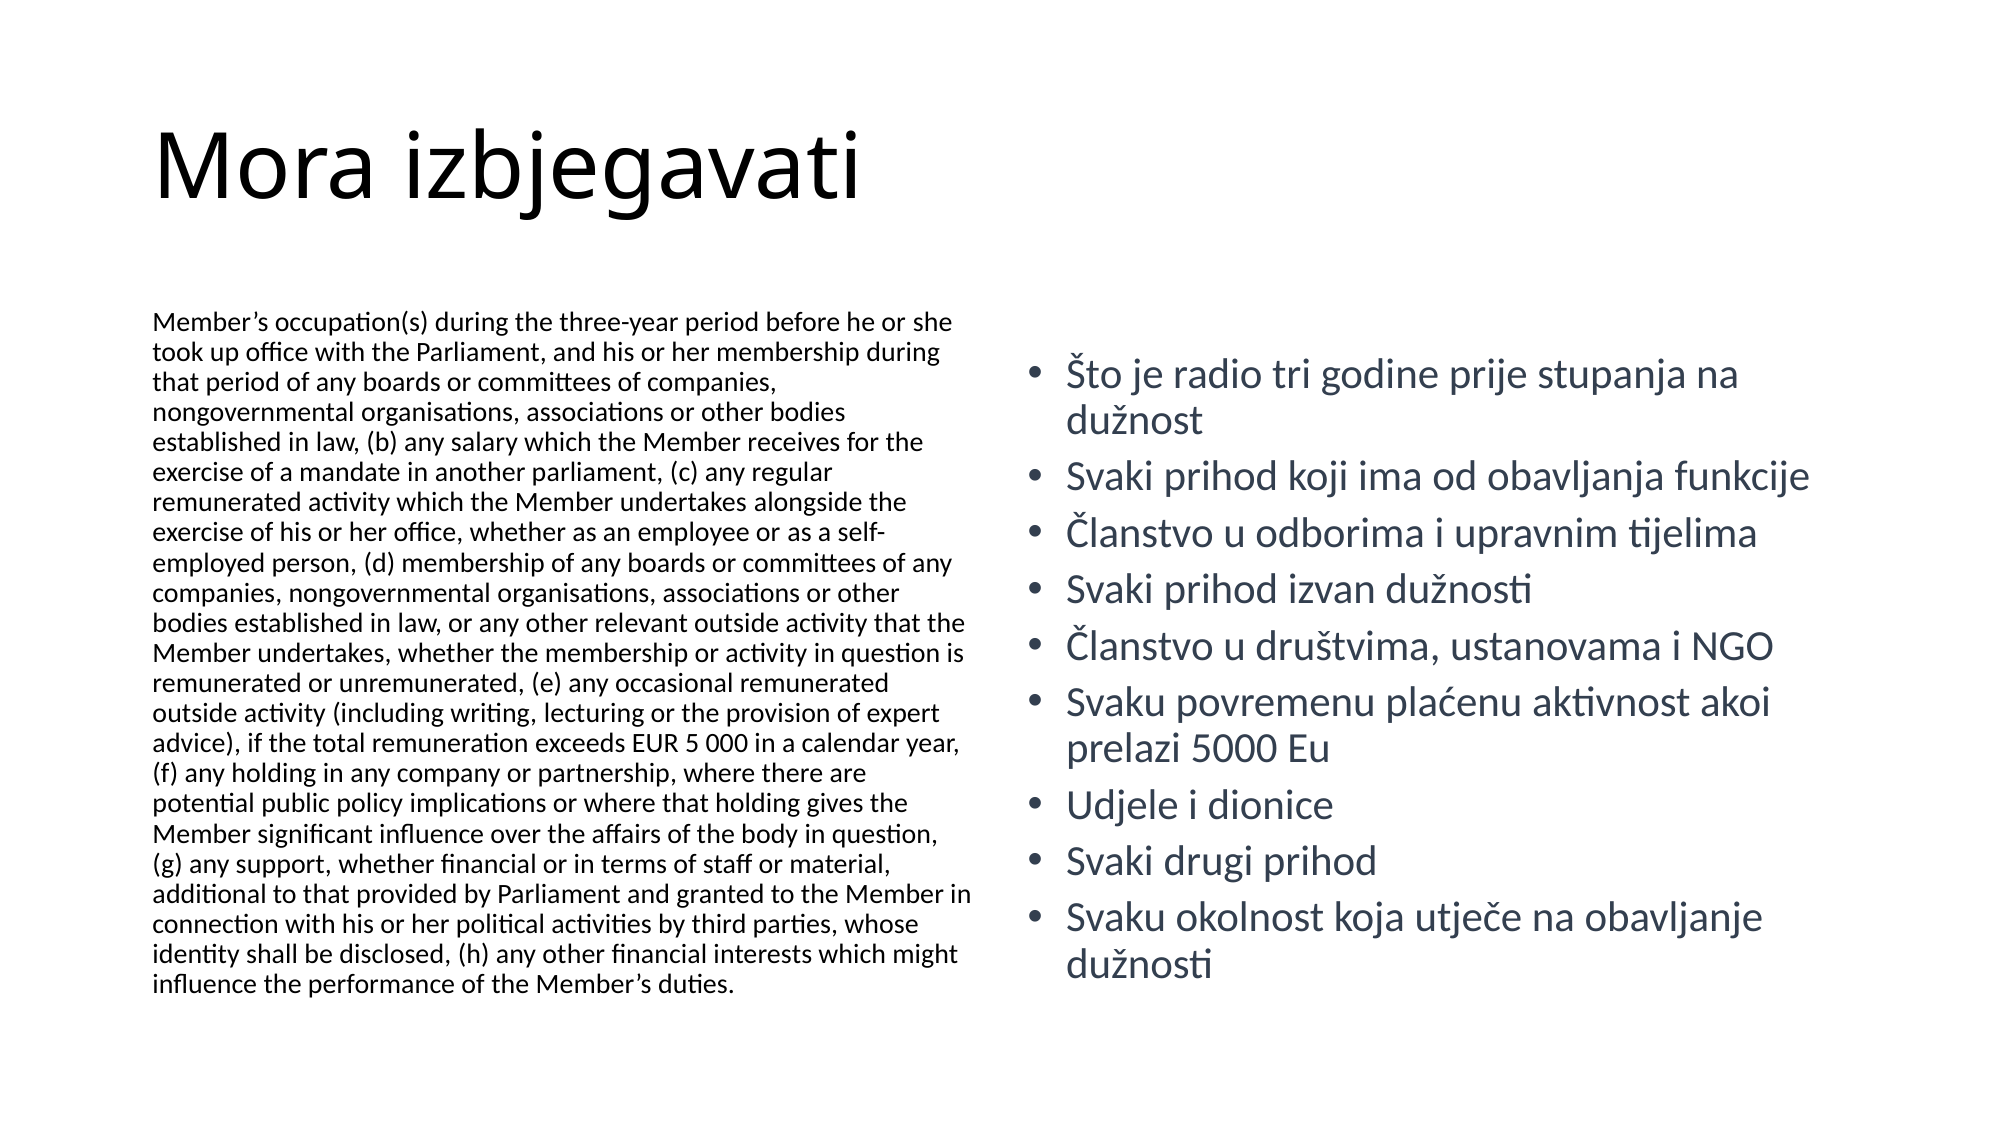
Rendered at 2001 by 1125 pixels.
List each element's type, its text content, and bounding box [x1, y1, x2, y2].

list Member’s occupation(s) during the three-year period before he or she took up office with the Parliament, and his or her membership during that period of any boards or committees of companies, nongovernmental organisations, associations or other bodies established in law, (b) any salary which the Member receives for the exercise of a mandate in another parliament, (c) any regular remunerated activity which the Member undertakes alongside the exercise of his or her office, whether as an employee or as a self-employed person, (d) membership of any boards or committees of any companies, nongovernmental organisations, associations or other bodies established in law, or any other relevant outside activity that the Member undertakes, whether the membership or activity in question is remunerated or unremunerated, (e) any occasional remunerated outside activity (including writing, lecturing or the provision of expert advice), if the total remuneration exceeds EUR 5 000 in a calendar year, (f) any holding in any company or partnership, where there are potential public policy implications or where that holding gives the Member significant influence over the affairs of the body in question, (g) any support, whether financial or in terms of staff or material, additional to that provided by Parliament and granted to the Member in connection with his or her political activities by third parties, whose identity shall be disclosed, (h) any other financial interests which might influence the performance of the Member’s duties. [137, 299, 988, 1014]
title Mora izbjegavati [137, 59, 1863, 278]
list Što je radio tri godine prije stupanja na dužnost Svaki prihod koji ima od obavljanja funkcije Članstvo u odborima i upravnim tijelima Svaki prihod izvan dužnosti Članstvo u društvima, ustanovama i NGO Svaku povremenu plaćenu aktivnost akoi prelazi 5000 Eu Udjele i dionice Svaki drugi prihod Svaku okolnost koja utječe na obavljanje dužnosti [1012, 299, 1863, 1014]
